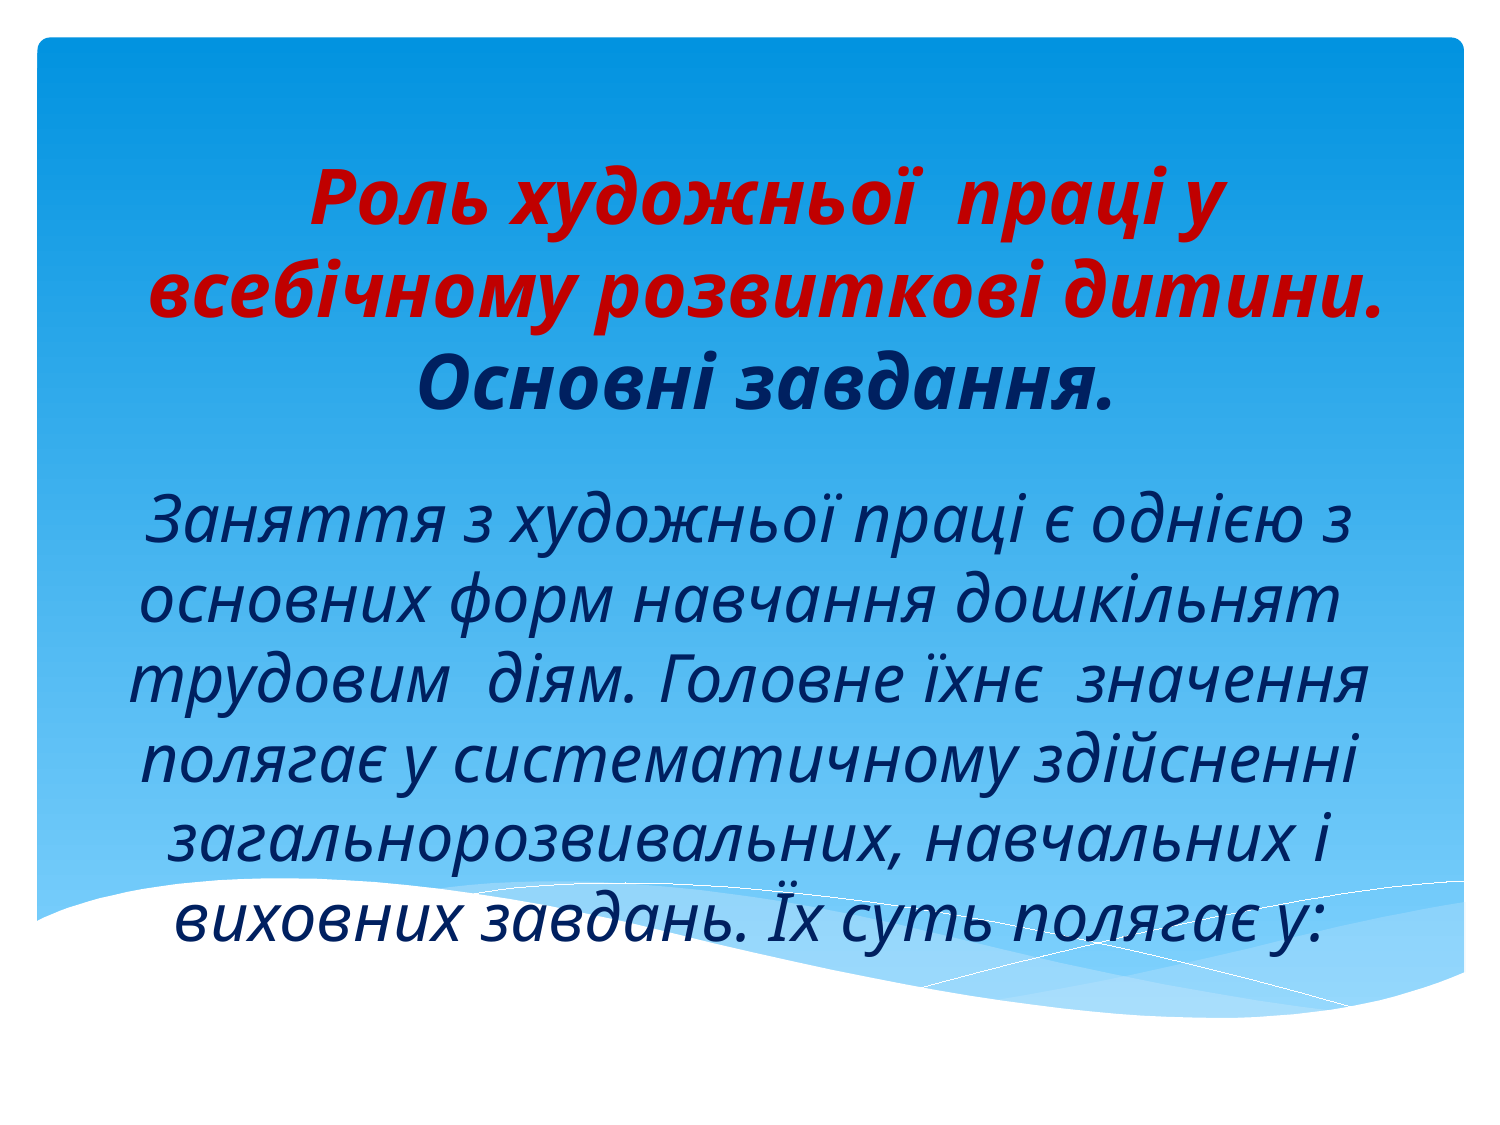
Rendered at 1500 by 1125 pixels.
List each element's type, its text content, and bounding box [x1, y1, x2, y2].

title Роль художньої праці у всебічному розвиткові дитини. Основні завдання. [111, 113, 1424, 433]
subtitle Заняття з художньої праці є однією з основних форм навчання дошкільнят трудовим діям. Головне їхнє значення полягає у систематичному здійсненні загальнорозвивальних, навчальних і виховних завдань. Їх суть полягає у: [64, 467, 1436, 988]
